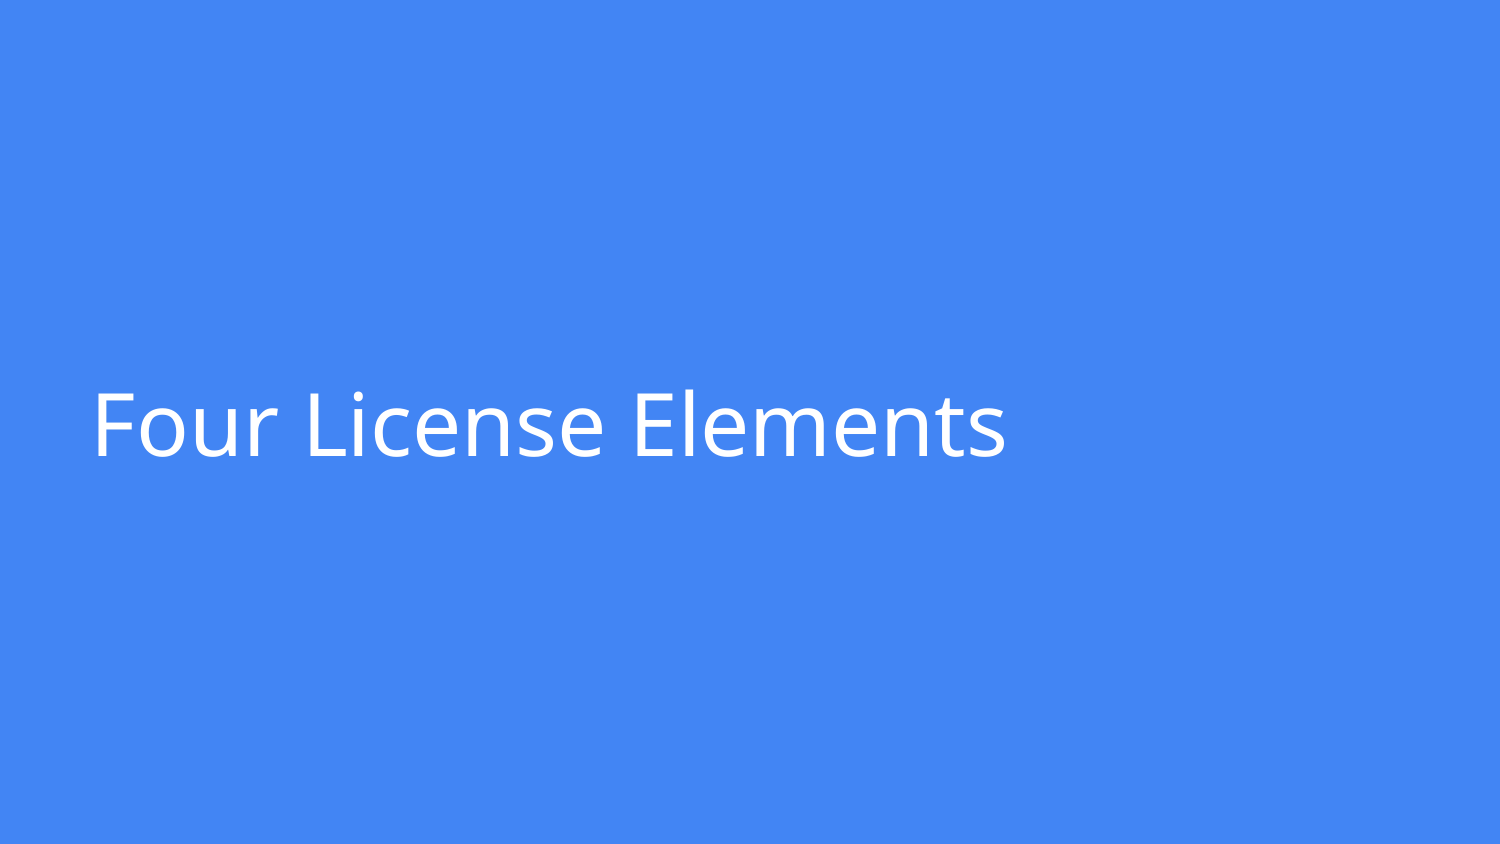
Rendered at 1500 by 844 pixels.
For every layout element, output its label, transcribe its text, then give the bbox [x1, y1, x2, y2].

title Four License Elements [75, 338, 1425, 505]
